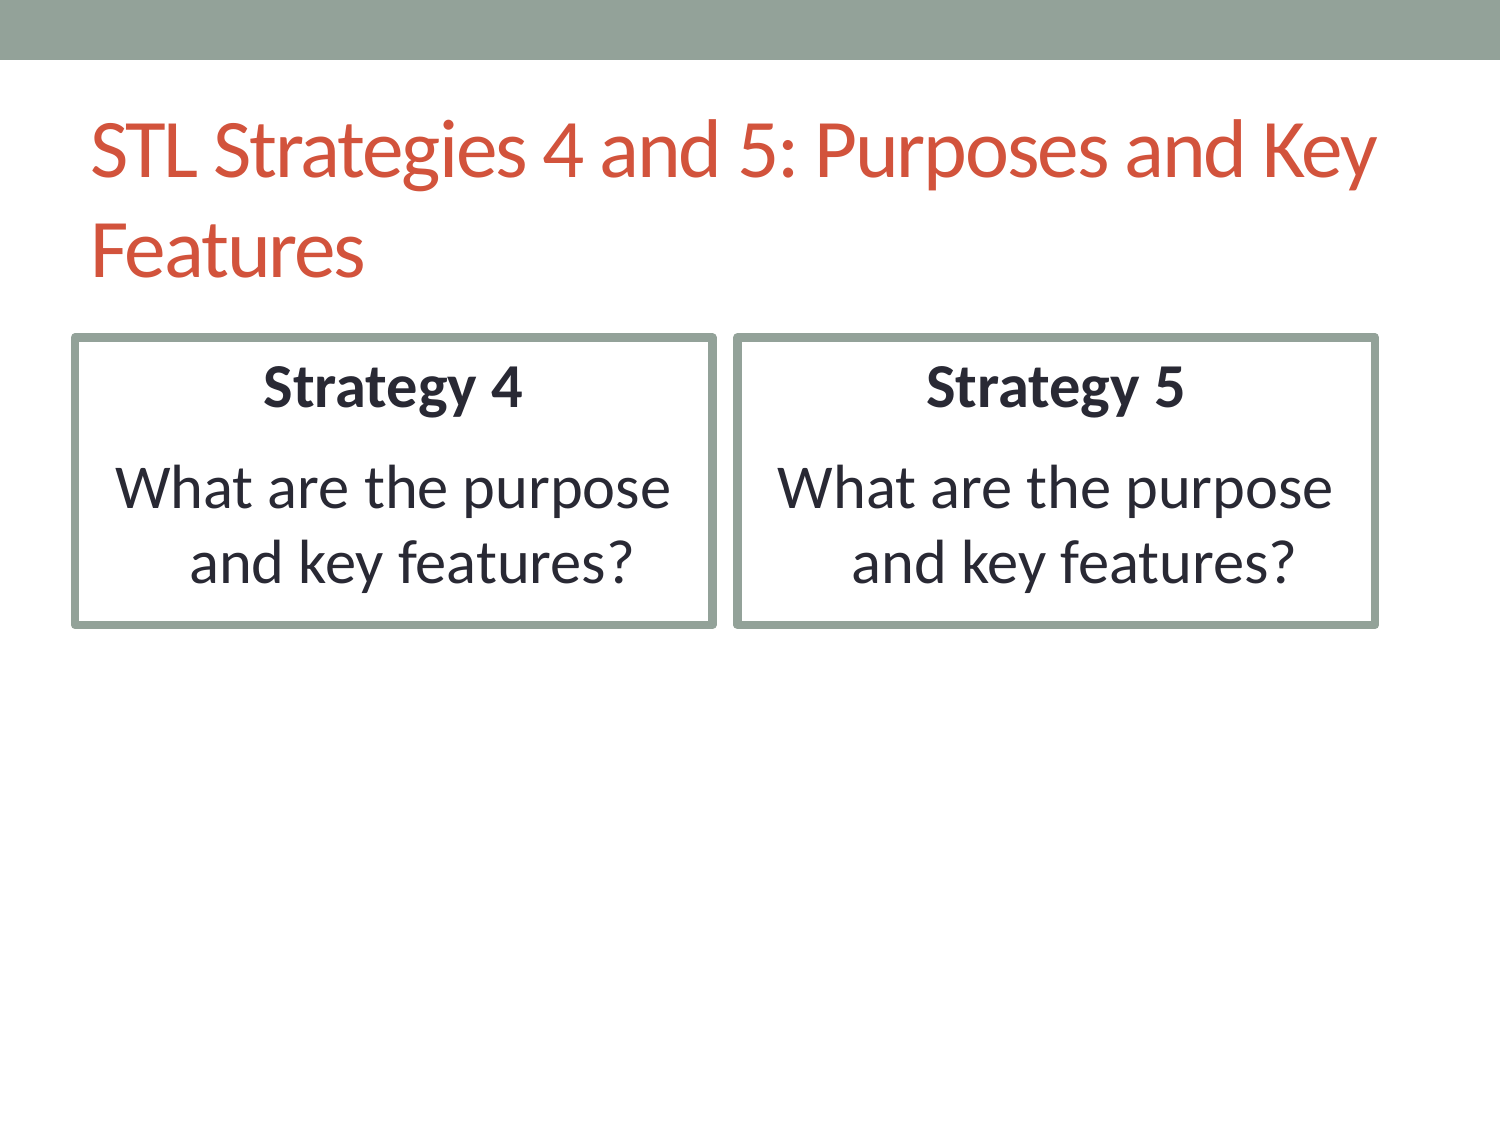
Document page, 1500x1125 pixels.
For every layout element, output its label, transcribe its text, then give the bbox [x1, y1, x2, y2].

list Strategy 4 What are the purpose and key features? [75, 337, 713, 625]
title STL Strategies 4 and 5: Purposes and Key Features [75, 99, 1450, 288]
text_box Strategy 5 What are the purpose and key features? [737, 337, 1375, 625]
